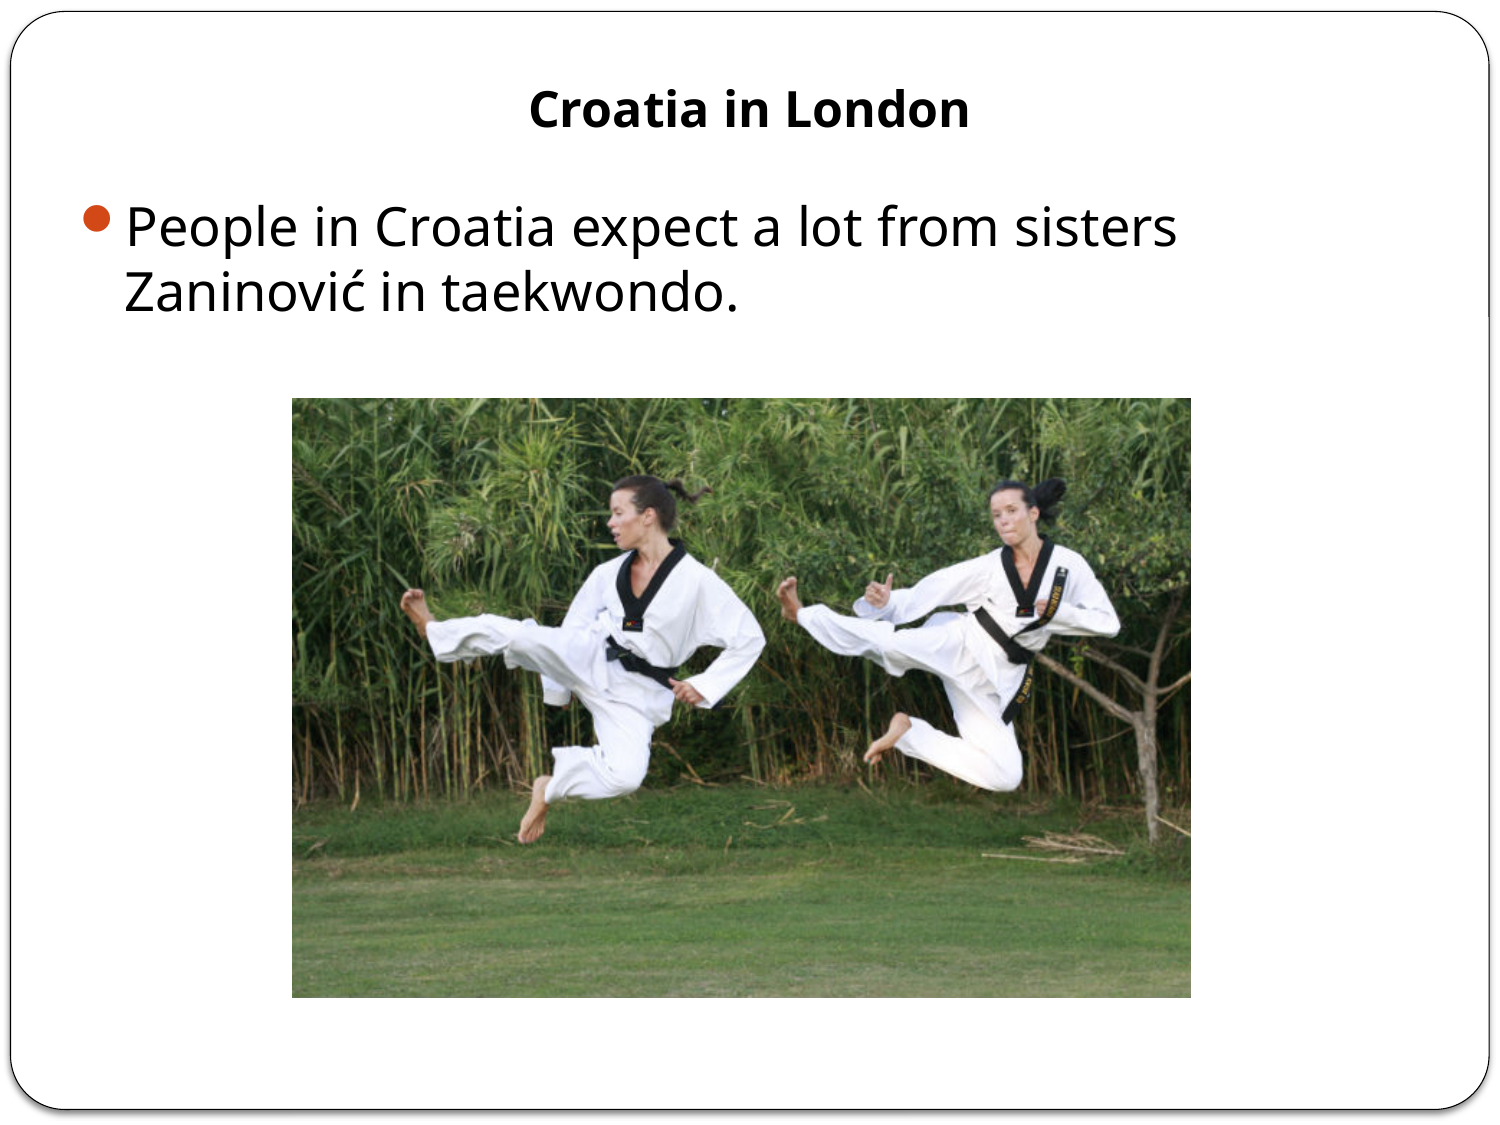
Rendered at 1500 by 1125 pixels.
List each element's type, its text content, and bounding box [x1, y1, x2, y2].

picture [292, 398, 1191, 998]
list People in Croatia expect a lot from sisters Zaninović in taekwondo. [64, 184, 1425, 988]
text_box Croatia in London [442, 70, 1058, 145]
